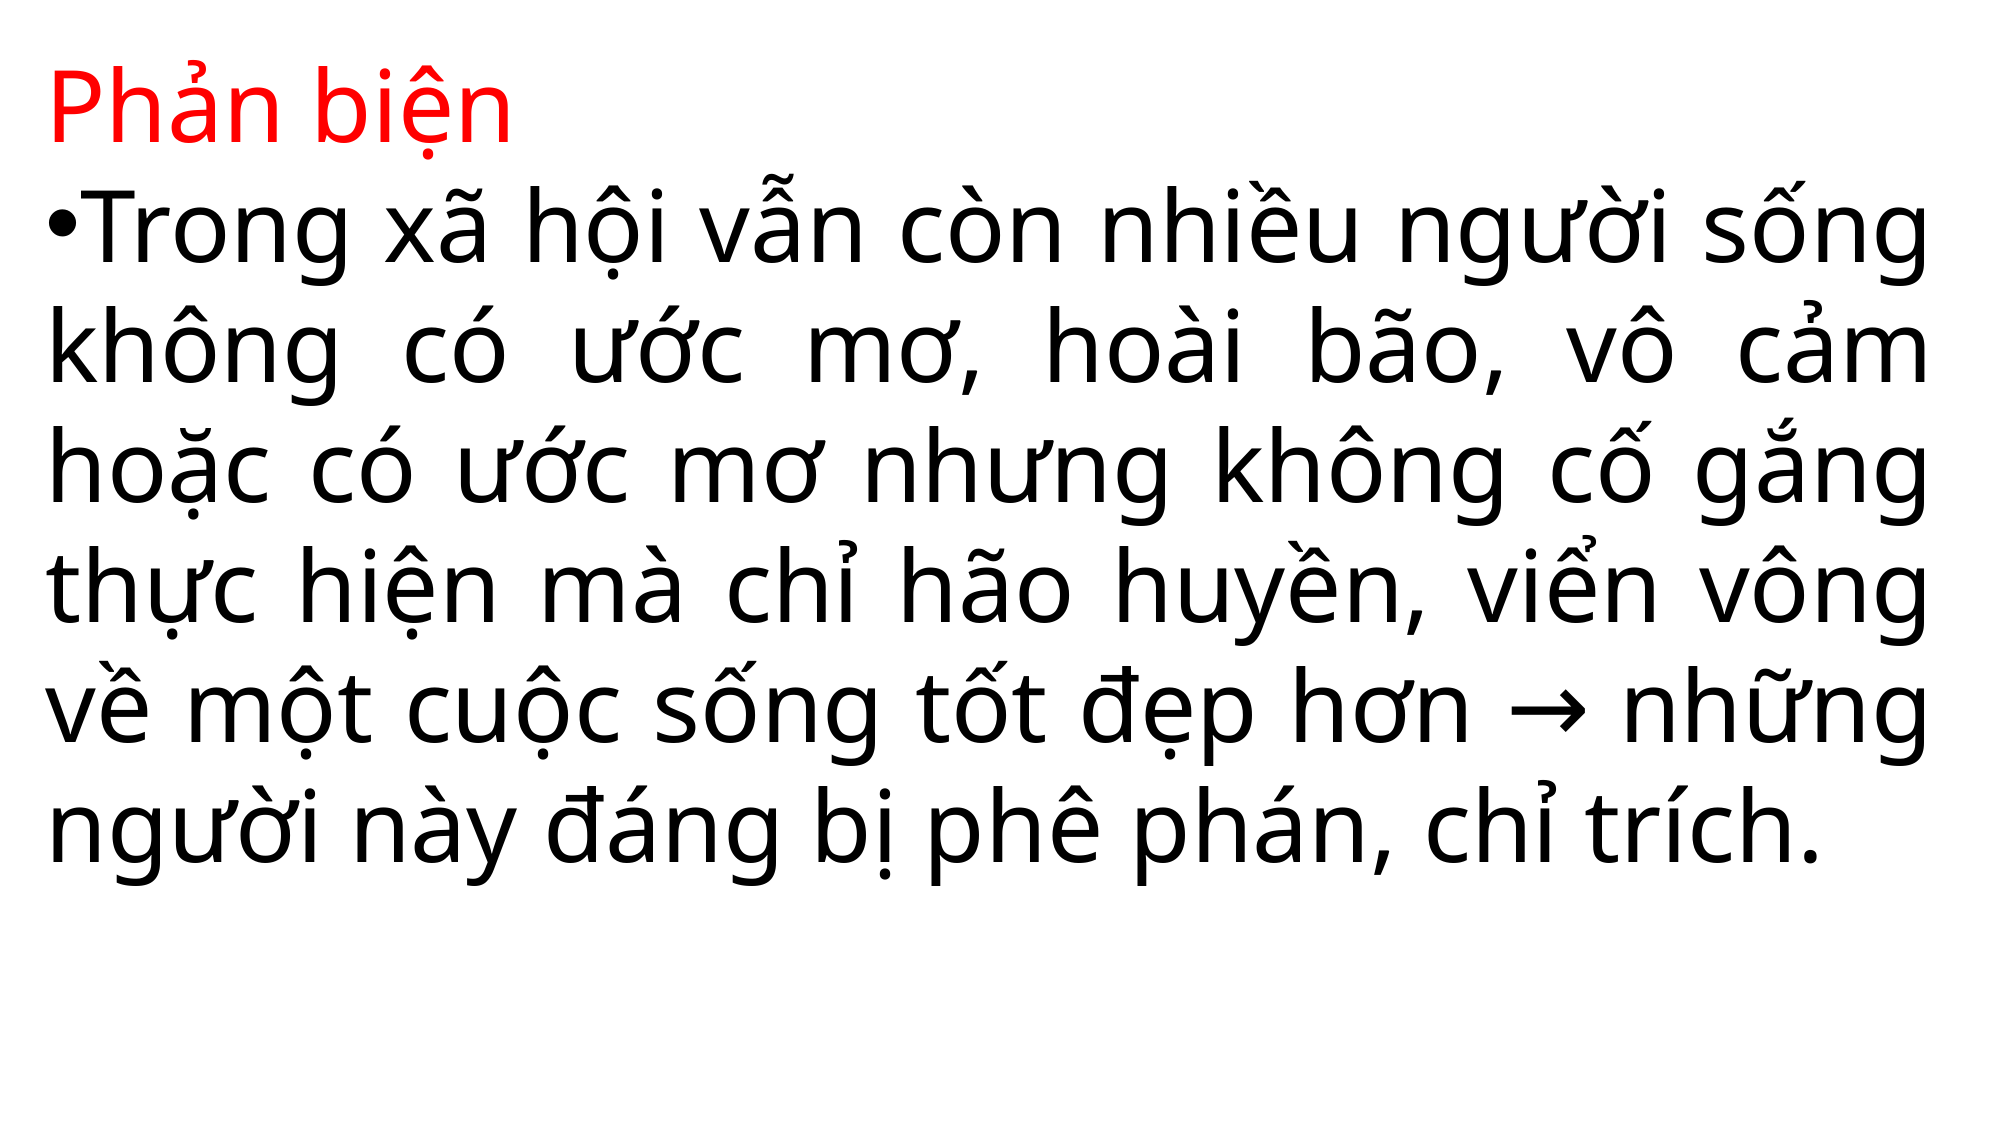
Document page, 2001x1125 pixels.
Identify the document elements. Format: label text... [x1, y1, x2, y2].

text_box Phản biện Trong xã hội vẫn còn nhiều người sống không có ước mơ, hoài bão, vô cảm hoặc có ước mơ nhưng không cố gắng thực hiện mà chỉ hão huyền, viển vông về một cuộc sống tốt đẹp hơn → những người này đáng bị phê phán, chỉ trích. [30, 35, 1950, 890]
